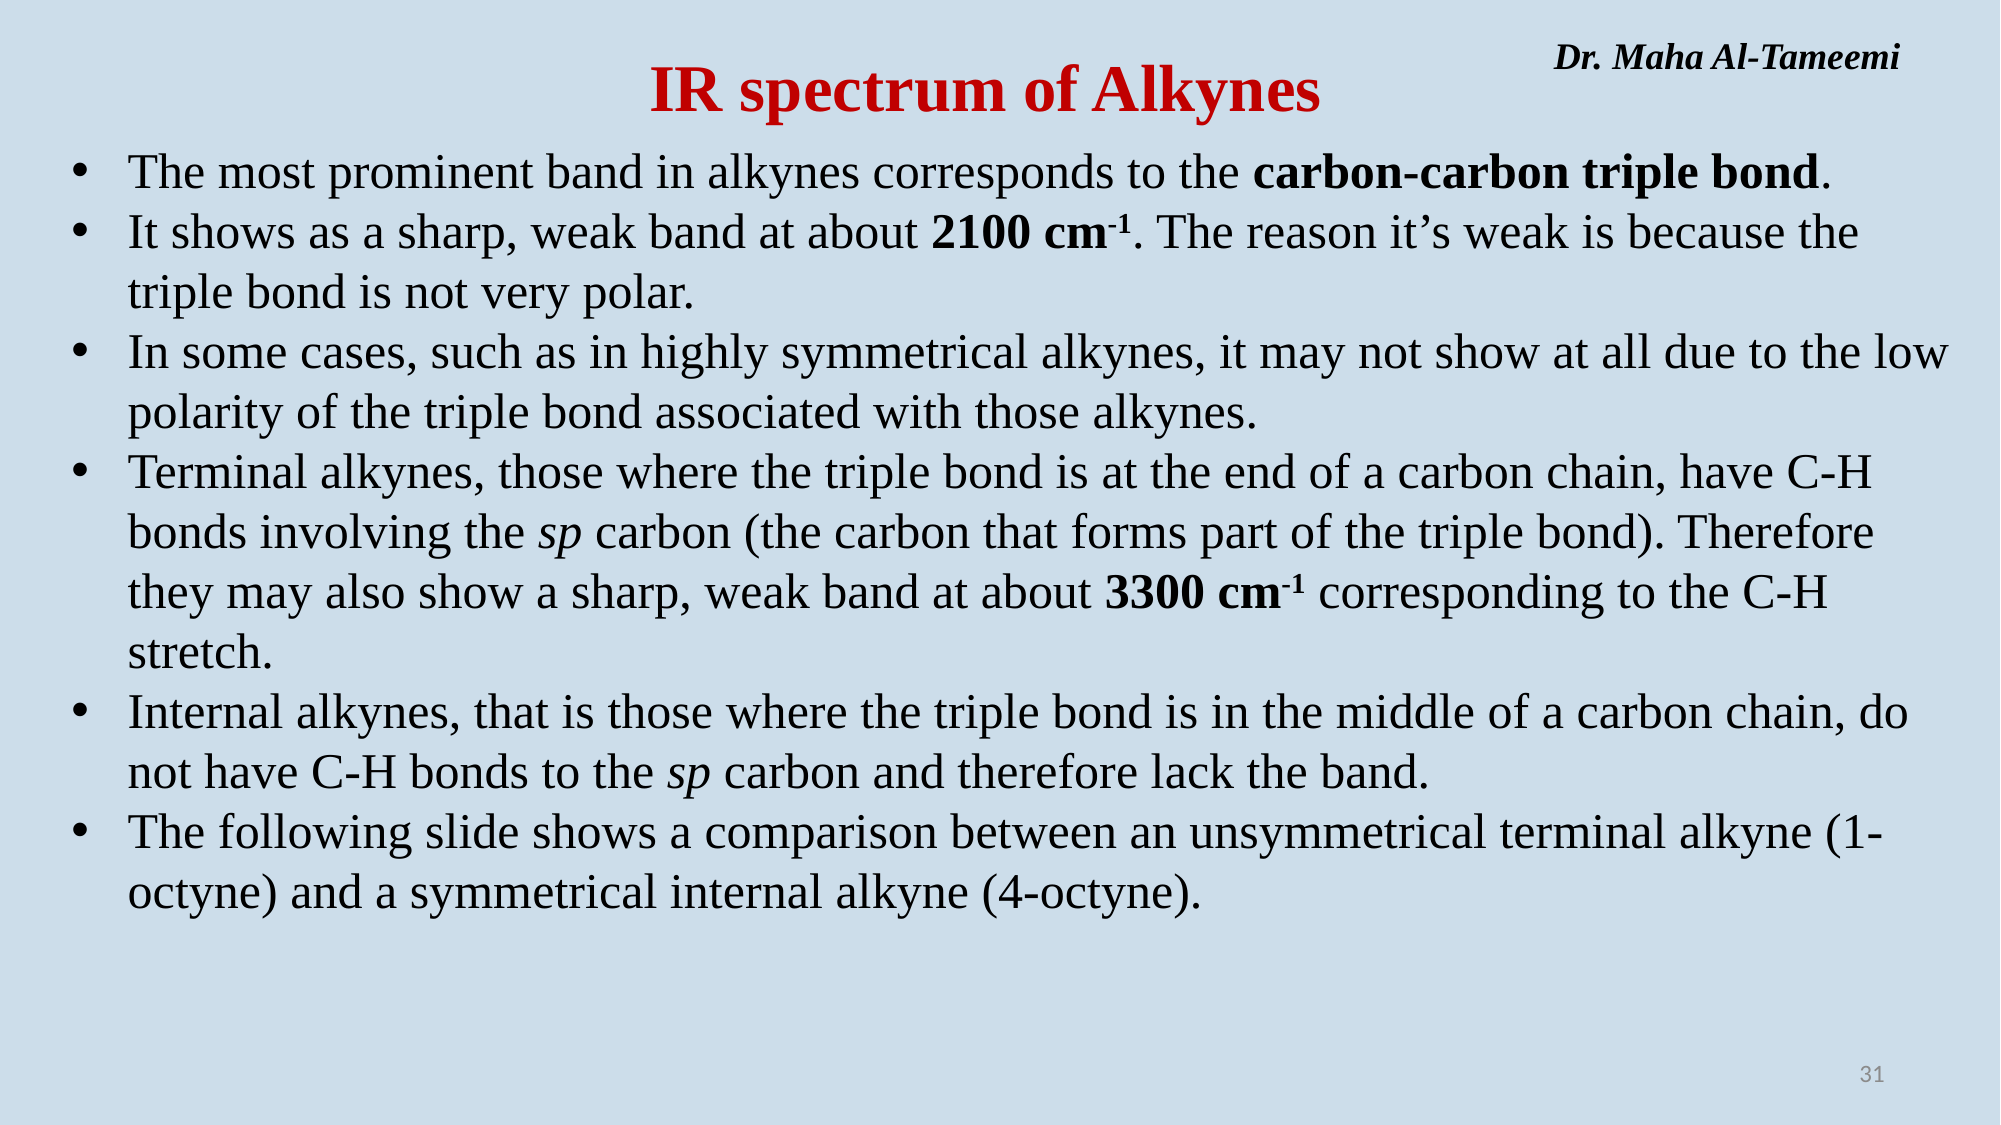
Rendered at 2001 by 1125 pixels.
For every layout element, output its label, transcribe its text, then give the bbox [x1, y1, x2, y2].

slide_number 31 [1433, 1042, 1900, 1103]
title IR spectrum of Alkynes [310, 34, 1661, 134]
text_box The most prominent band in alkynes corresponds to the carbon-carbon triple bond. It shows as a sharp, weak band at about 2100 cm-1. The reason it’s weak is because the triple bond is not very polar. In some cases, such as in highly symmetrical alkynes, it may not show at all due to the low polarity of the triple bond associated with those alkynes. Terminal alkynes, those where the triple bond is at the end of a carbon chain, have C-H bonds involving the sp carbon (the carbon that forms part of the triple bond). Therefore they may also show a sharp, weak band at about 3300 cm-1 corresponding to the C-H stretch. Internal alkynes, that is those where the triple bond is in the middle of a carbon chain, do not have C-H bonds to the sp carbon and therefore lack the band. The following slide shows a comparison between an unsymmetrical terminal alkyne (1-octyne) and a symmetrical internal alkyne (4-octyne). [62, 134, 1963, 924]
text_box Dr. Maha Al-Tameemi [1539, 24, 1916, 85]
